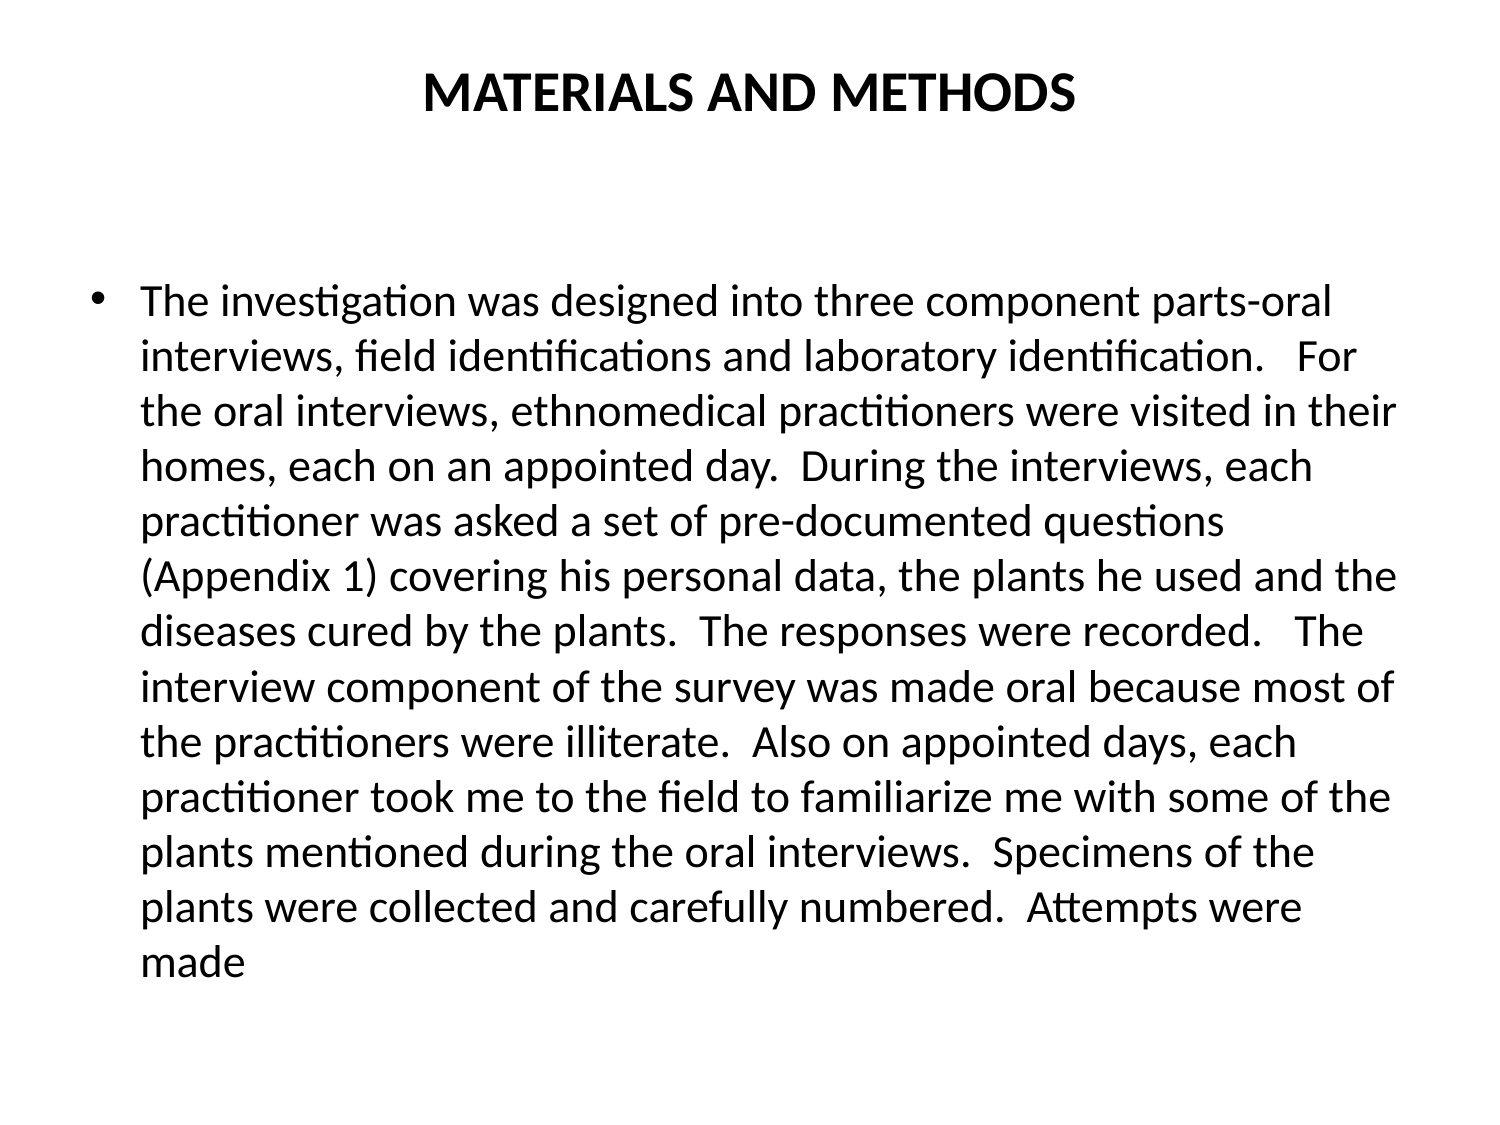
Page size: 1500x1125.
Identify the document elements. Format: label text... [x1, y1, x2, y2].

title MATERIALS AND METHODS [75, 45, 1425, 200]
list The investigation was designed into three component parts-oral interviews, field identifications and laboratory identification. For the oral interviews, ethnomedical practitioners were visited in their homes, each on an appointed day. During the interviews, each practitioner was asked a set of pre-documented questions (Appendix 1) covering his personal data, the plants he used and the diseases cured by the plants. The responses were recorded. The interview component of the survey was made oral because most of the practitioners were illiterate. Also on appointed days, each practitioner took me to the field to familiarize me with some of the plants mentioned during the oral interviews. Specimens of the plants were collected and carefully numbered. Attempts were made [75, 262, 1425, 1005]
